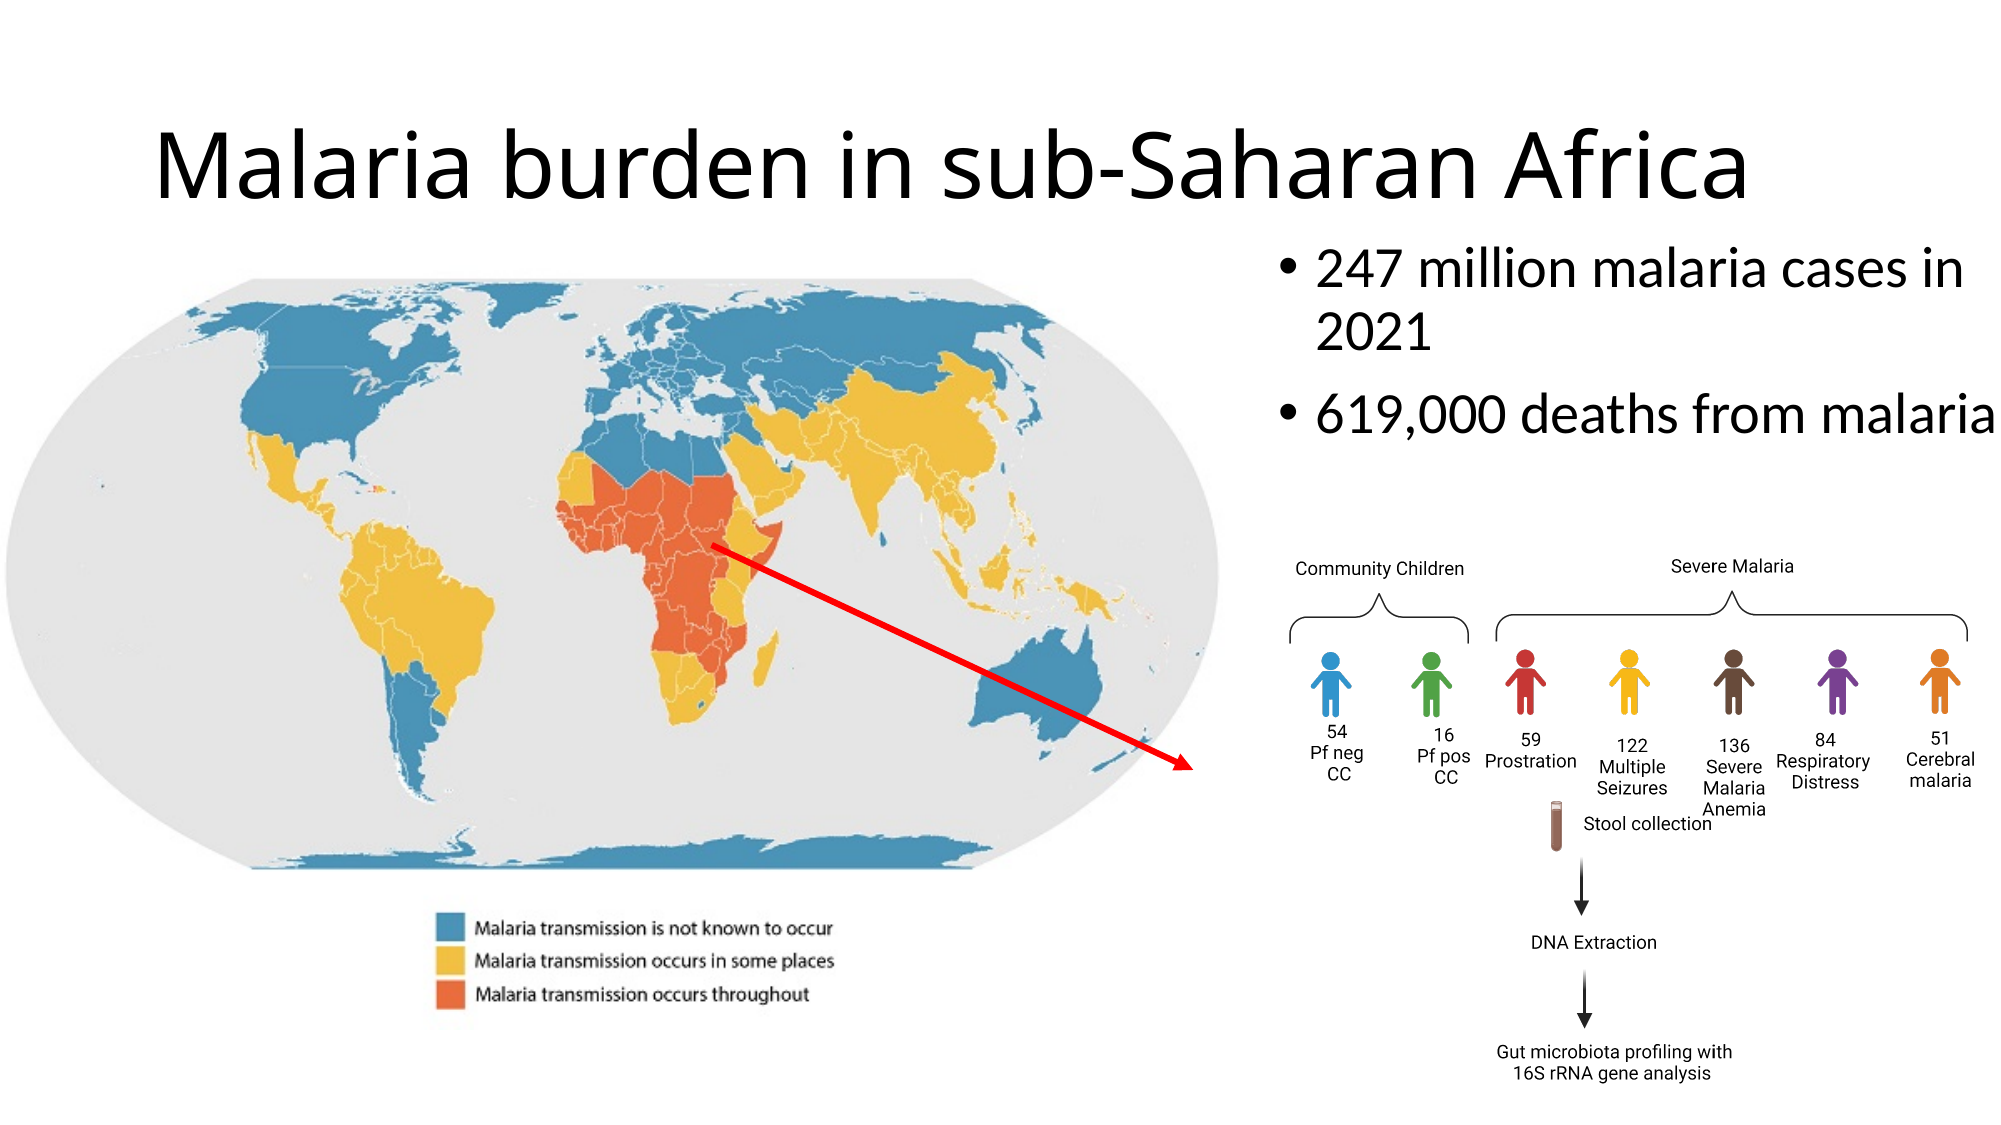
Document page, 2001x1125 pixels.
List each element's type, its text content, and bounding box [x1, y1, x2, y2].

list 247 million malaria cases in 2021 619,000 deaths from malaria [1263, 229, 2000, 520]
title Malaria burden in sub-Saharan Africa [137, 59, 1863, 278]
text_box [711, 544, 1194, 770]
picture [0, 229, 2001, 1125]
